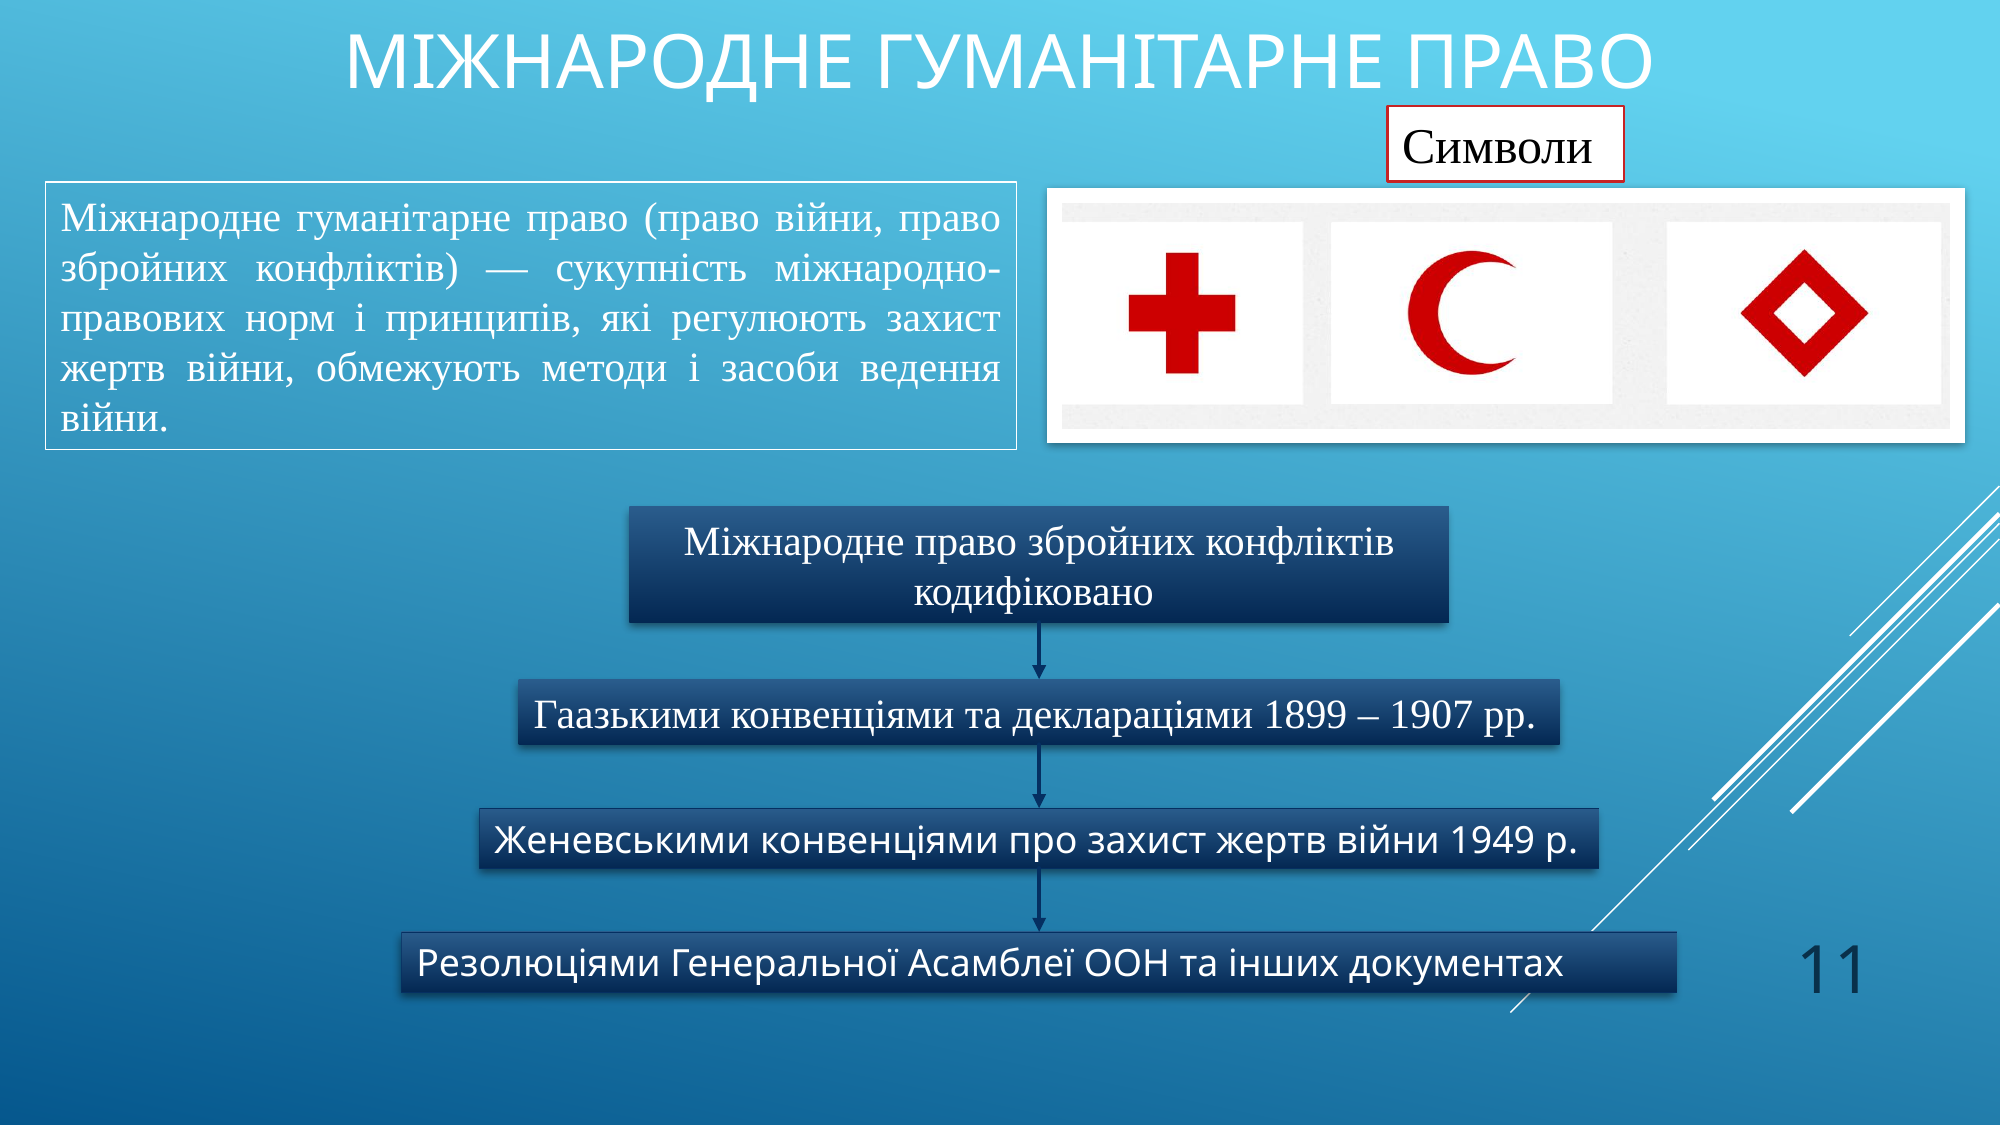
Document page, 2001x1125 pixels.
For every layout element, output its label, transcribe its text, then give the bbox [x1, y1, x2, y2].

text_box Гаазькими конвенціями та деклараціями 1899 – 1907 рр. [518, 679, 1560, 745]
title МІЖНАРОДНЕ ГУМАНІТАРНЕ ПРАВО [0, 0, 2000, 182]
text_box Міжнародне гуманітарне право (право війни, право збройних конфліктів) — сукупність міжнародно-правових норм і принципів, які регулюють захист жертв війни, обмежують методи і засоби ведення війни. [45, 181, 1017, 450]
picture [1061, 202, 1951, 429]
text_box Символи [1387, 106, 1624, 182]
text_box Женевськими конвенціями про захист жертв війни 1949 р. [479, 808, 1599, 869]
text_box Міжнародне право збройних конфліктів кодифіковано [629, 506, 1449, 623]
text_box Резолюціями Генеральної Асамблеї ООН та інших документах [401, 931, 1677, 993]
